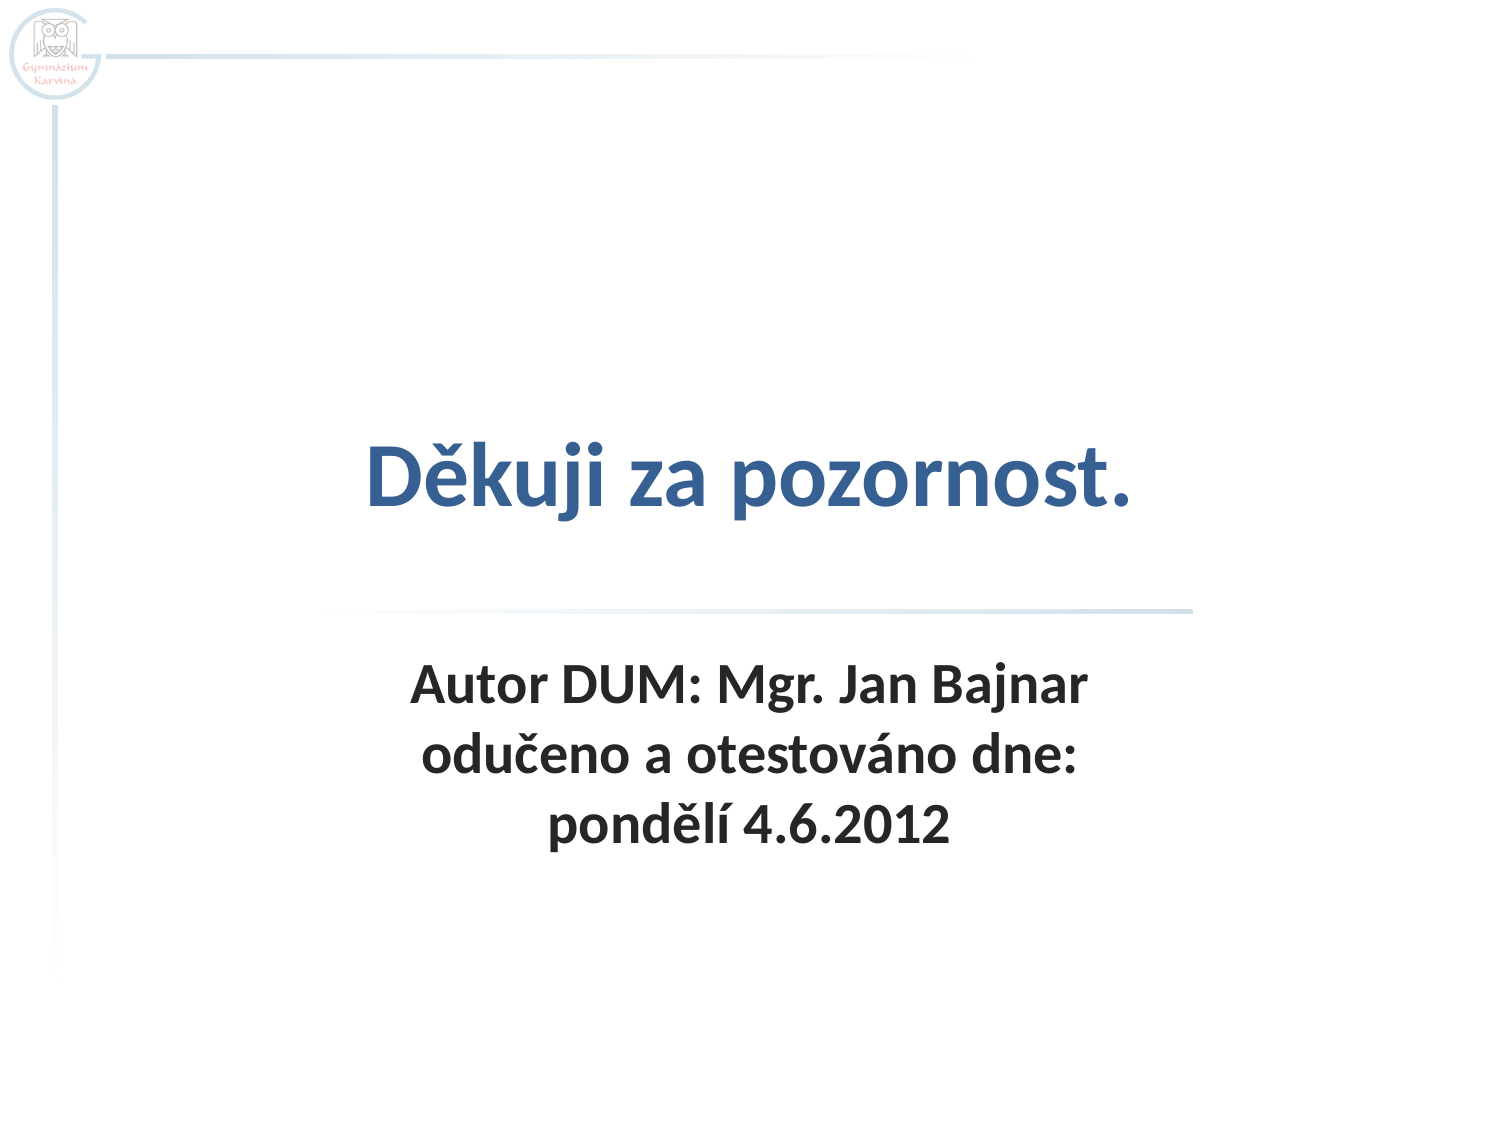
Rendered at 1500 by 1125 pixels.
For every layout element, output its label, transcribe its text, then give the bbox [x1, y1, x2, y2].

picture [307, 609, 1193, 614]
picture [52, 105, 58, 992]
picture [8, 5, 104, 101]
title Děkuji za pozornost. [112, 349, 1388, 591]
subtitle Autor DUM: Mgr. Jan Bajnar odučeno a otestováno dne: pondělí 4.6.2012 [225, 637, 1275, 925]
picture [106, 54, 993, 59]
